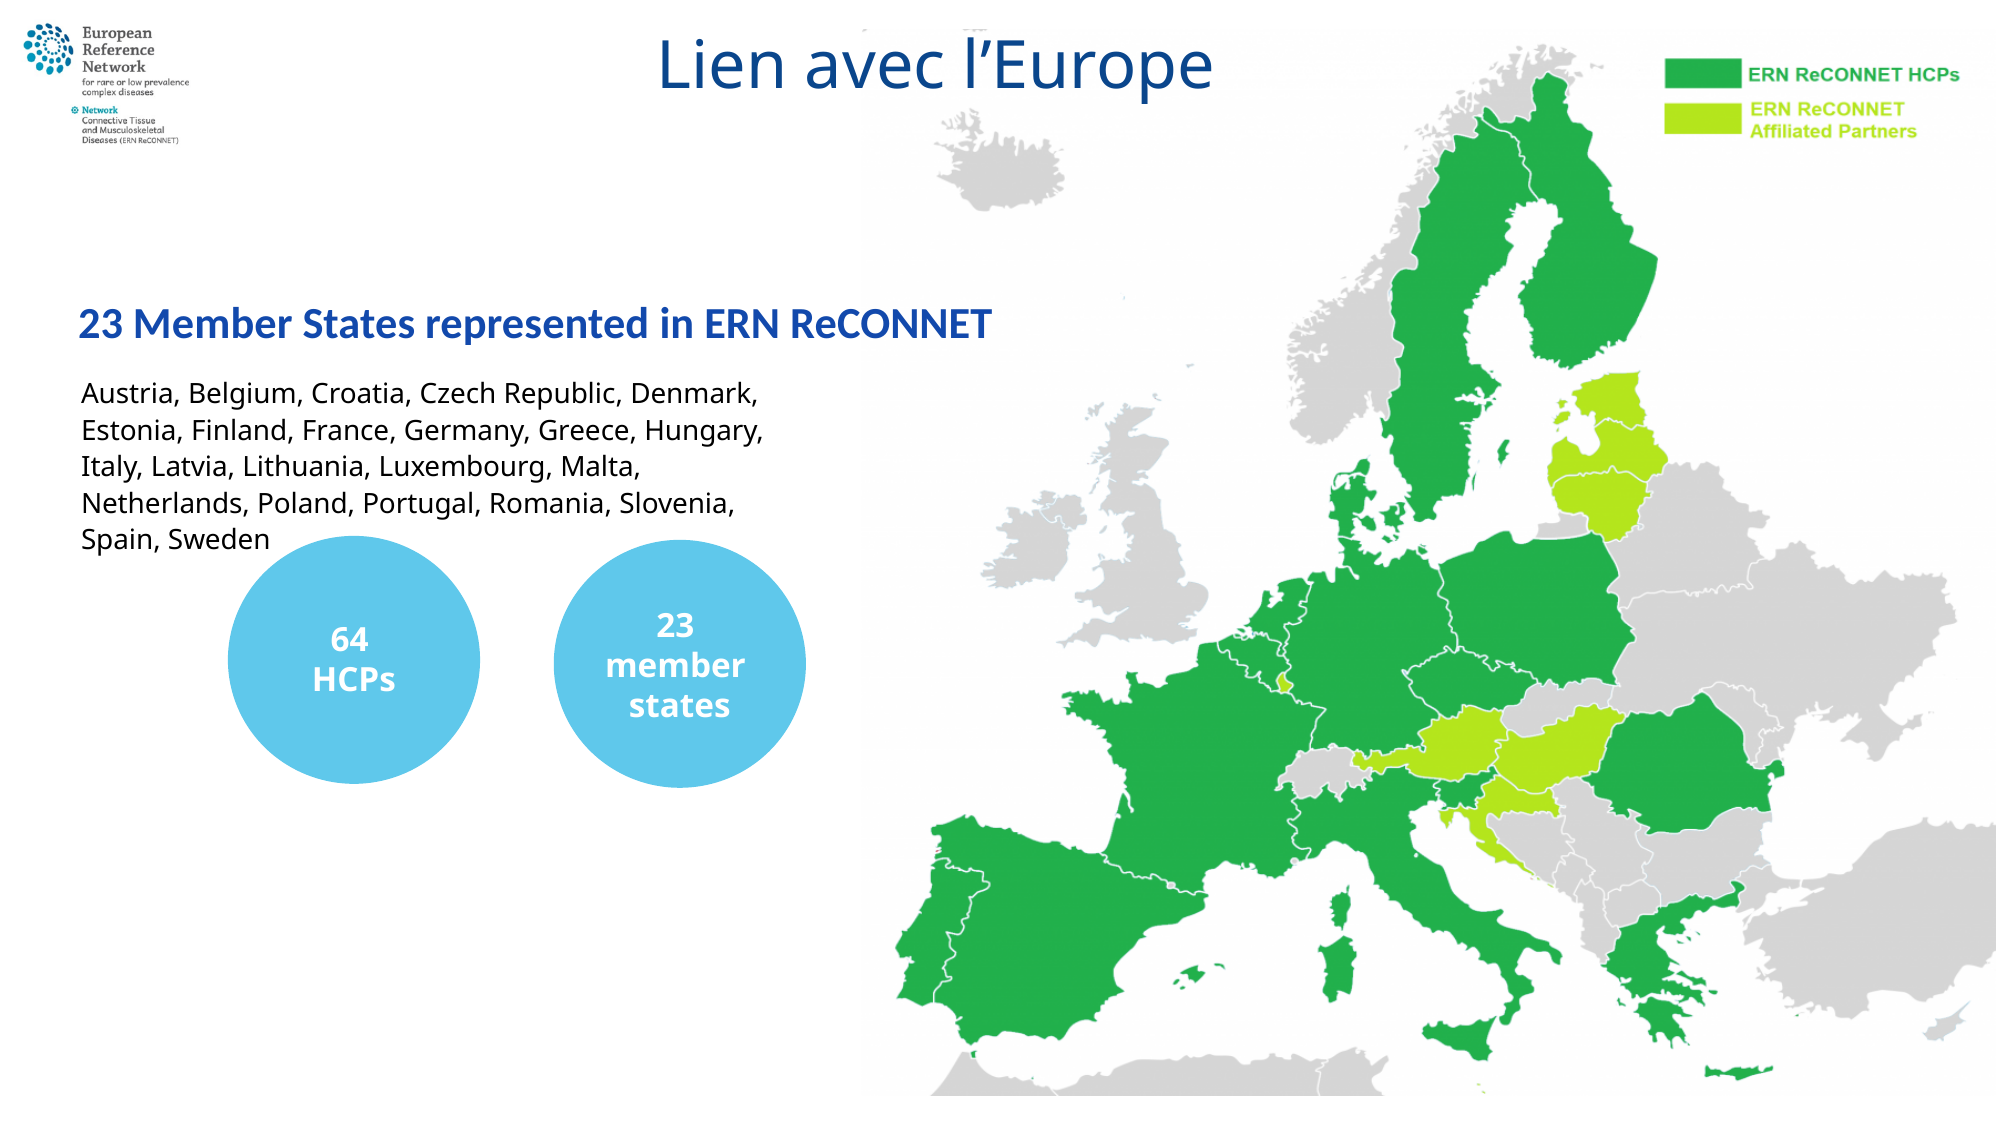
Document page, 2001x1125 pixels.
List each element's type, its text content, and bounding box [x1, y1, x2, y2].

text_box 23 member states [590, 596, 770, 731]
text_box [224, 532, 484, 787]
text_box 64 HCPs [296, 610, 411, 706]
text_box [550, 563, 810, 791]
picture [19, 11, 197, 159]
text_box Lien avec l’Europe [478, 0, 1395, 125]
picture [861, 29, 1996, 1096]
text_box 23 Member States represented in ERN ReCONNET [63, 287, 854, 356]
text_box Austria, Belgium, Croatia, Czech Republic, Denmark, Estonia, Finland, France, Germany, Greece, Hungary, Italy, Latvia, Lithuania, Luxembourg, Malta, Netherlands, Poland, Portugal, Romania, Slovenia, Spain, Sweden [73, 365, 812, 563]
